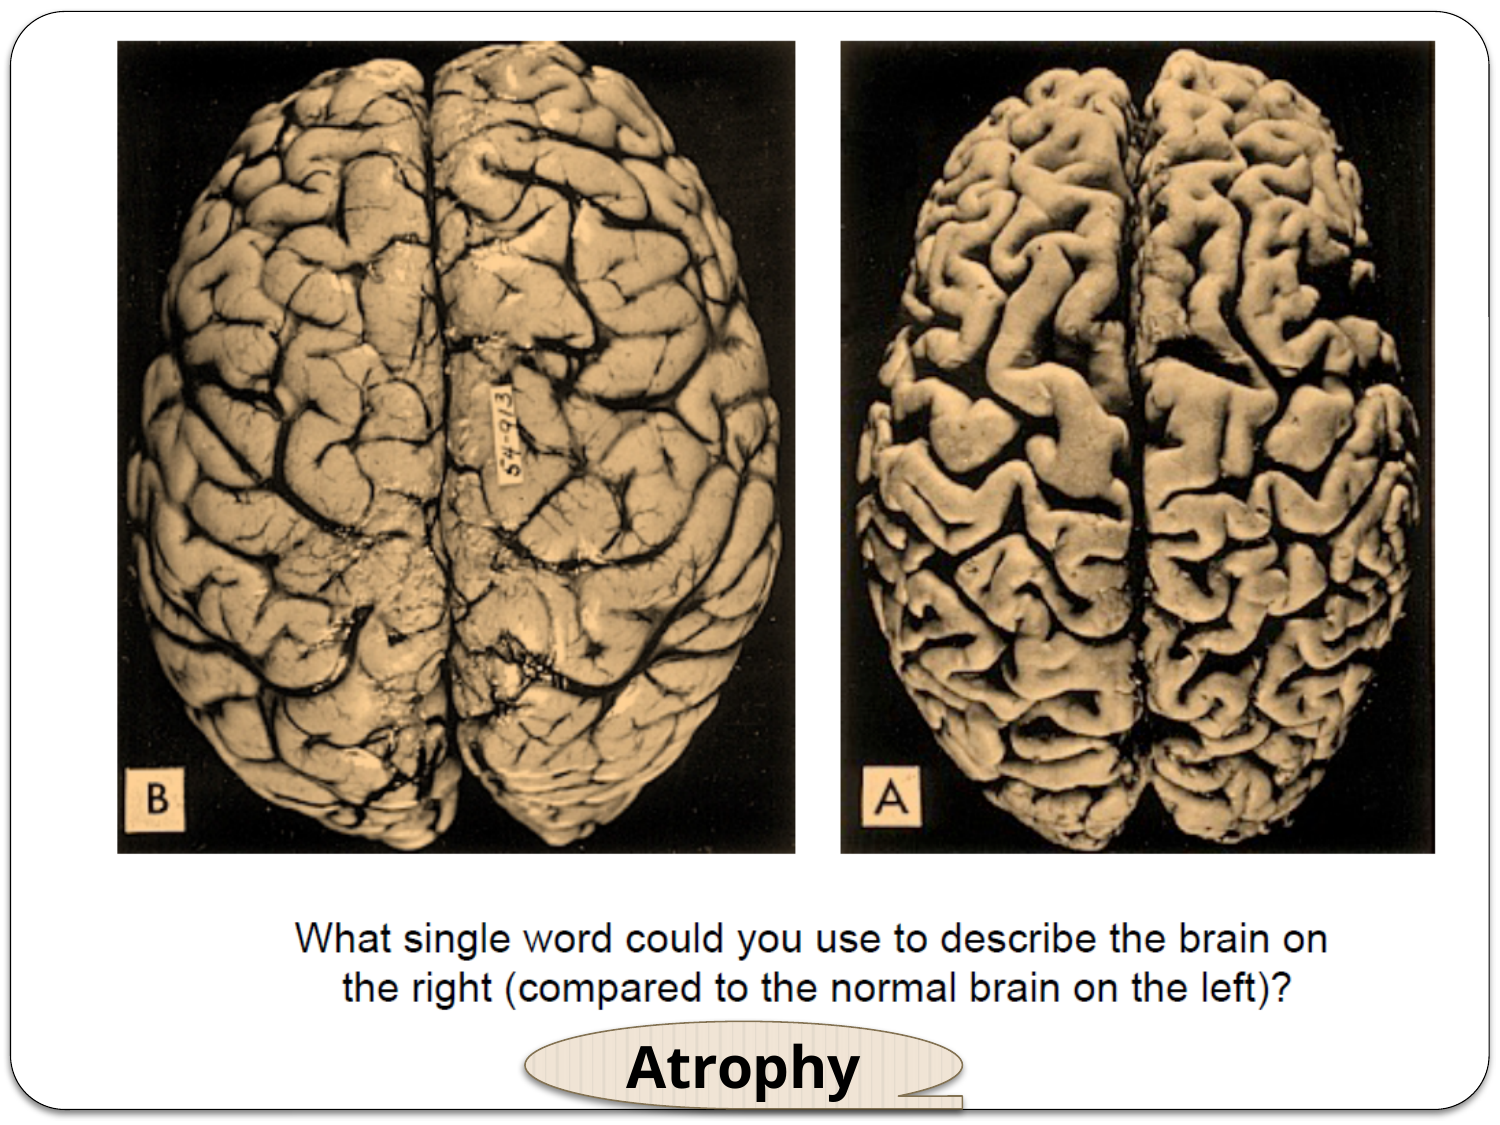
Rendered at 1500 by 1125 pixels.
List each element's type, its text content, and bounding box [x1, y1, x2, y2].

text_box Atrophy [524, 1030, 964, 1110]
picture [112, 37, 1438, 1022]
